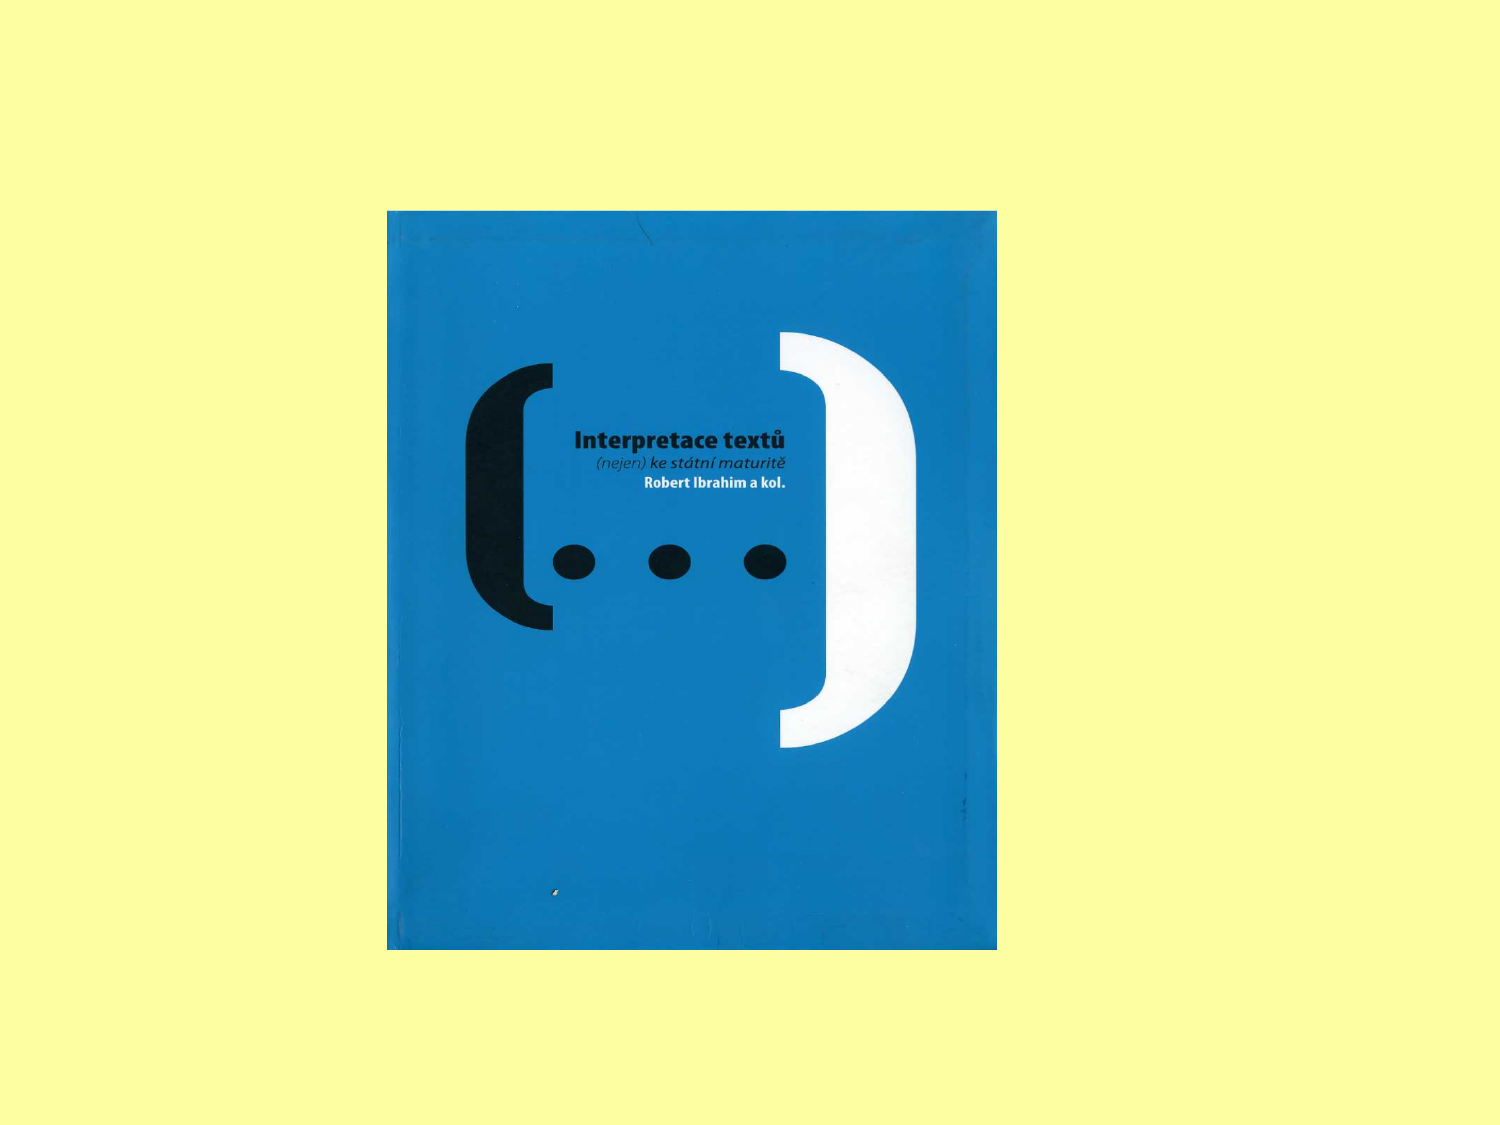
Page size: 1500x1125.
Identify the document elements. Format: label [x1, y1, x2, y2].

picture [321, 211, 1061, 950]
